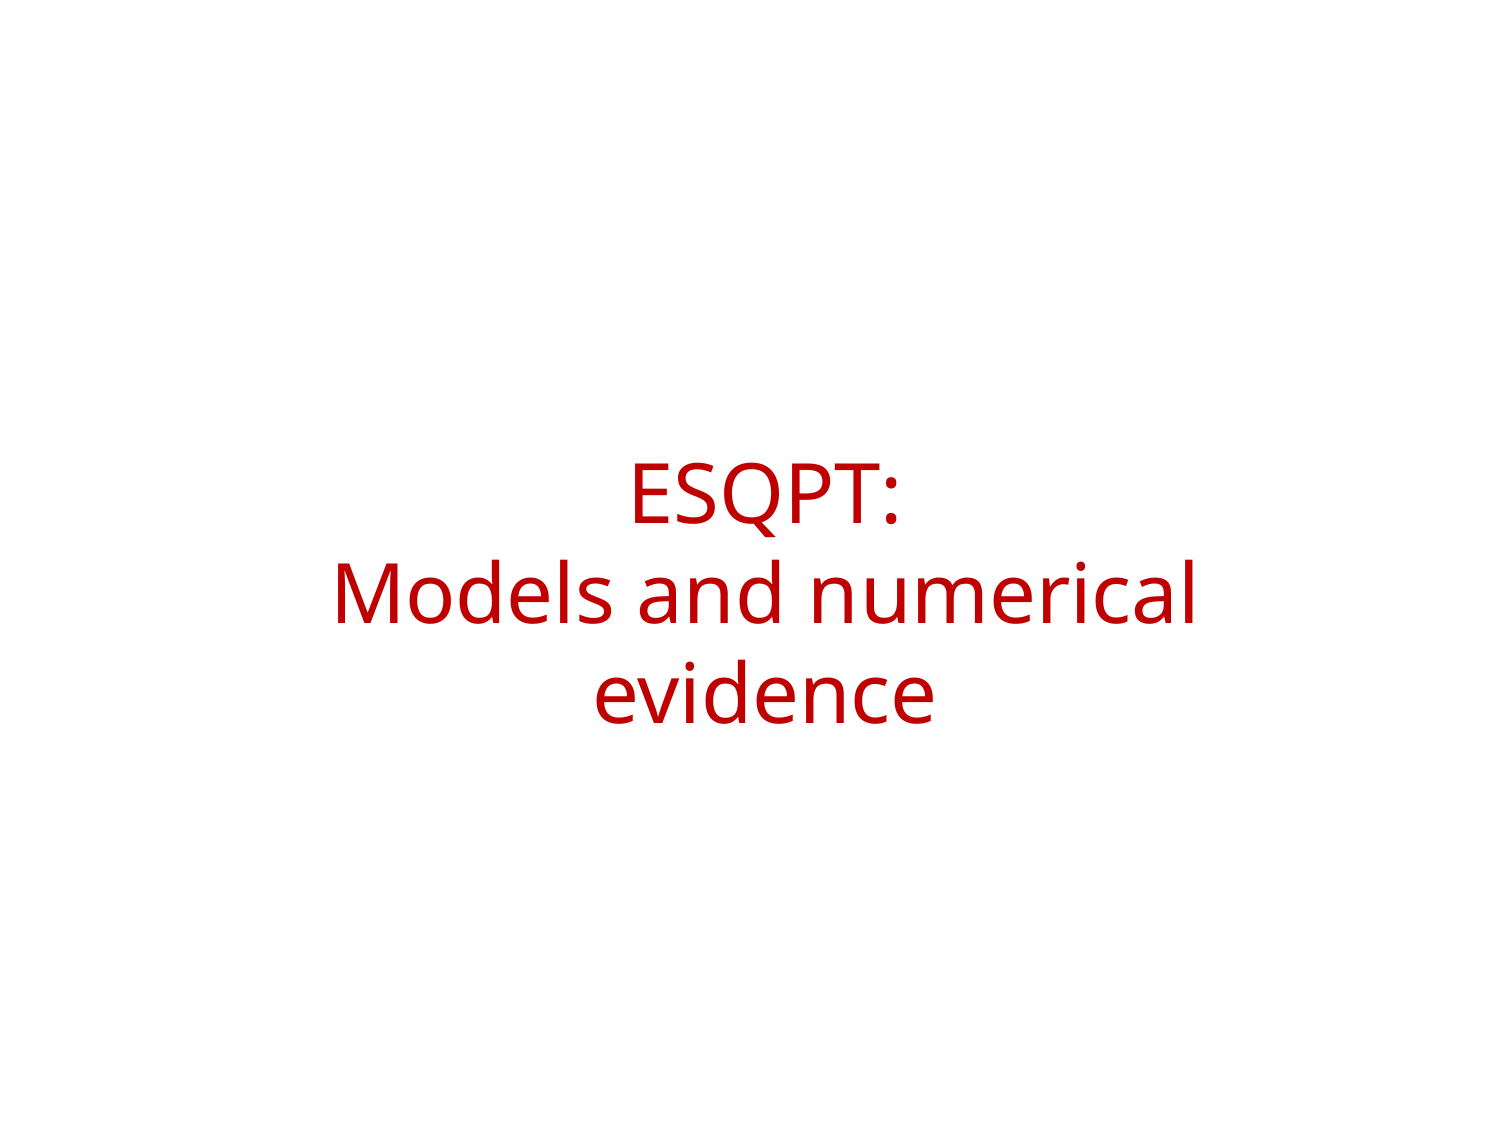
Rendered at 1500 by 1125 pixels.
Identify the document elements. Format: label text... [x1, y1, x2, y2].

text_box ESQPT: Models and numerical evidence [133, 433, 1398, 748]
